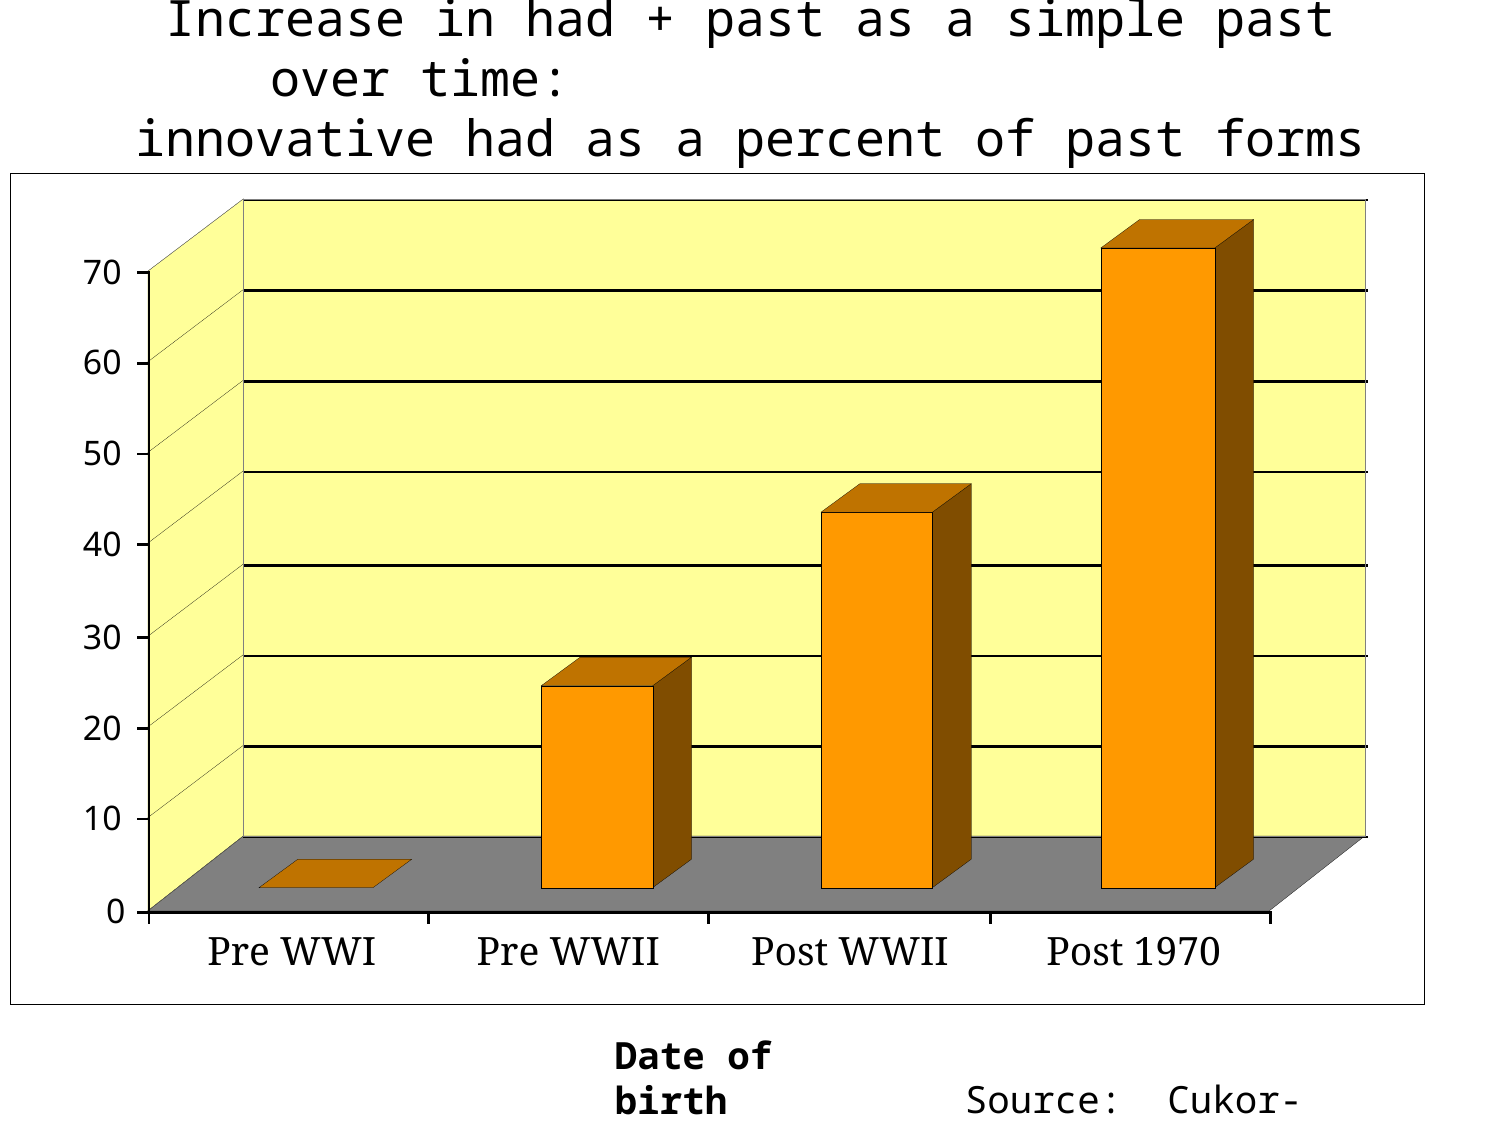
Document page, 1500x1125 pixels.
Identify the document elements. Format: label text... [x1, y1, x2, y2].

text_box Source: Cukor-Avila 1995 [949, 1068, 1413, 1125]
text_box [0, 162, 1438, 1015]
title Increase in had + past as a simple past over time: innovative had as a percent of past forms [112, 7, 1388, 145]
text_box Date of birth [599, 1024, 900, 1125]
